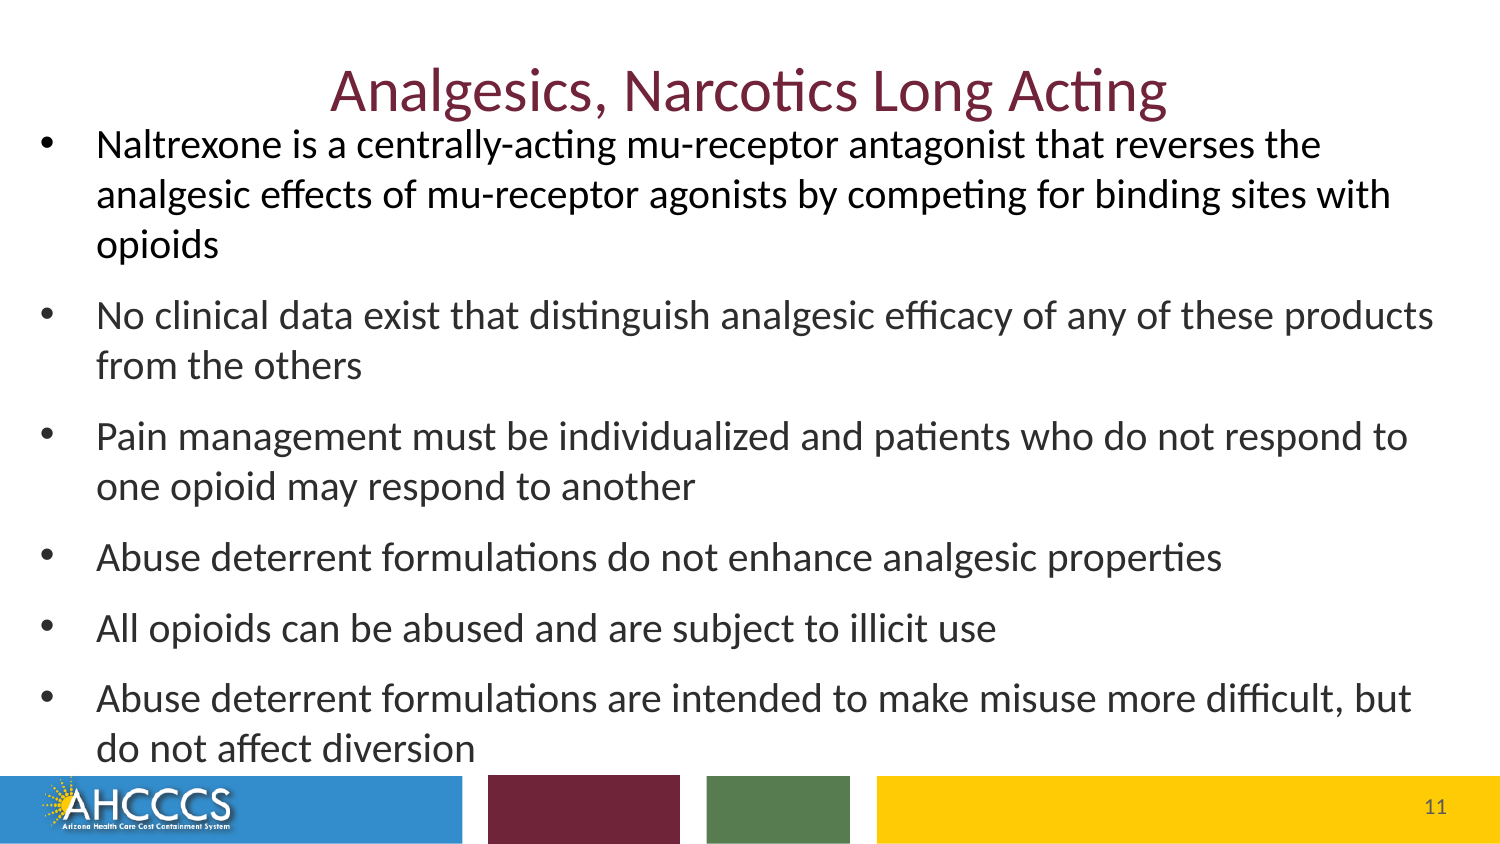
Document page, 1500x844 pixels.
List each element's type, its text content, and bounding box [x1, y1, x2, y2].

title Analgesics, Narcotics Long Acting [75, 22, 1425, 109]
picture [42, 776, 230, 830]
list Naltrexone is a centrally-acting mu-receptor antagonist that reverses the analgesic effects of mu-receptor agonists by competing for binding sites with opioids No clinical data exist that distinguish analgesic efficacy of any of these products from the others Pain management must be individualized and patients who do not respond to one opioid may respond to another Abuse deterrent formulations do not enhance analgesic properties All opioids can be abused and are subject to illicit use Abuse deterrent formulations are intended to make misuse more difficult, but do not affect diversion [24, 109, 1463, 760]
